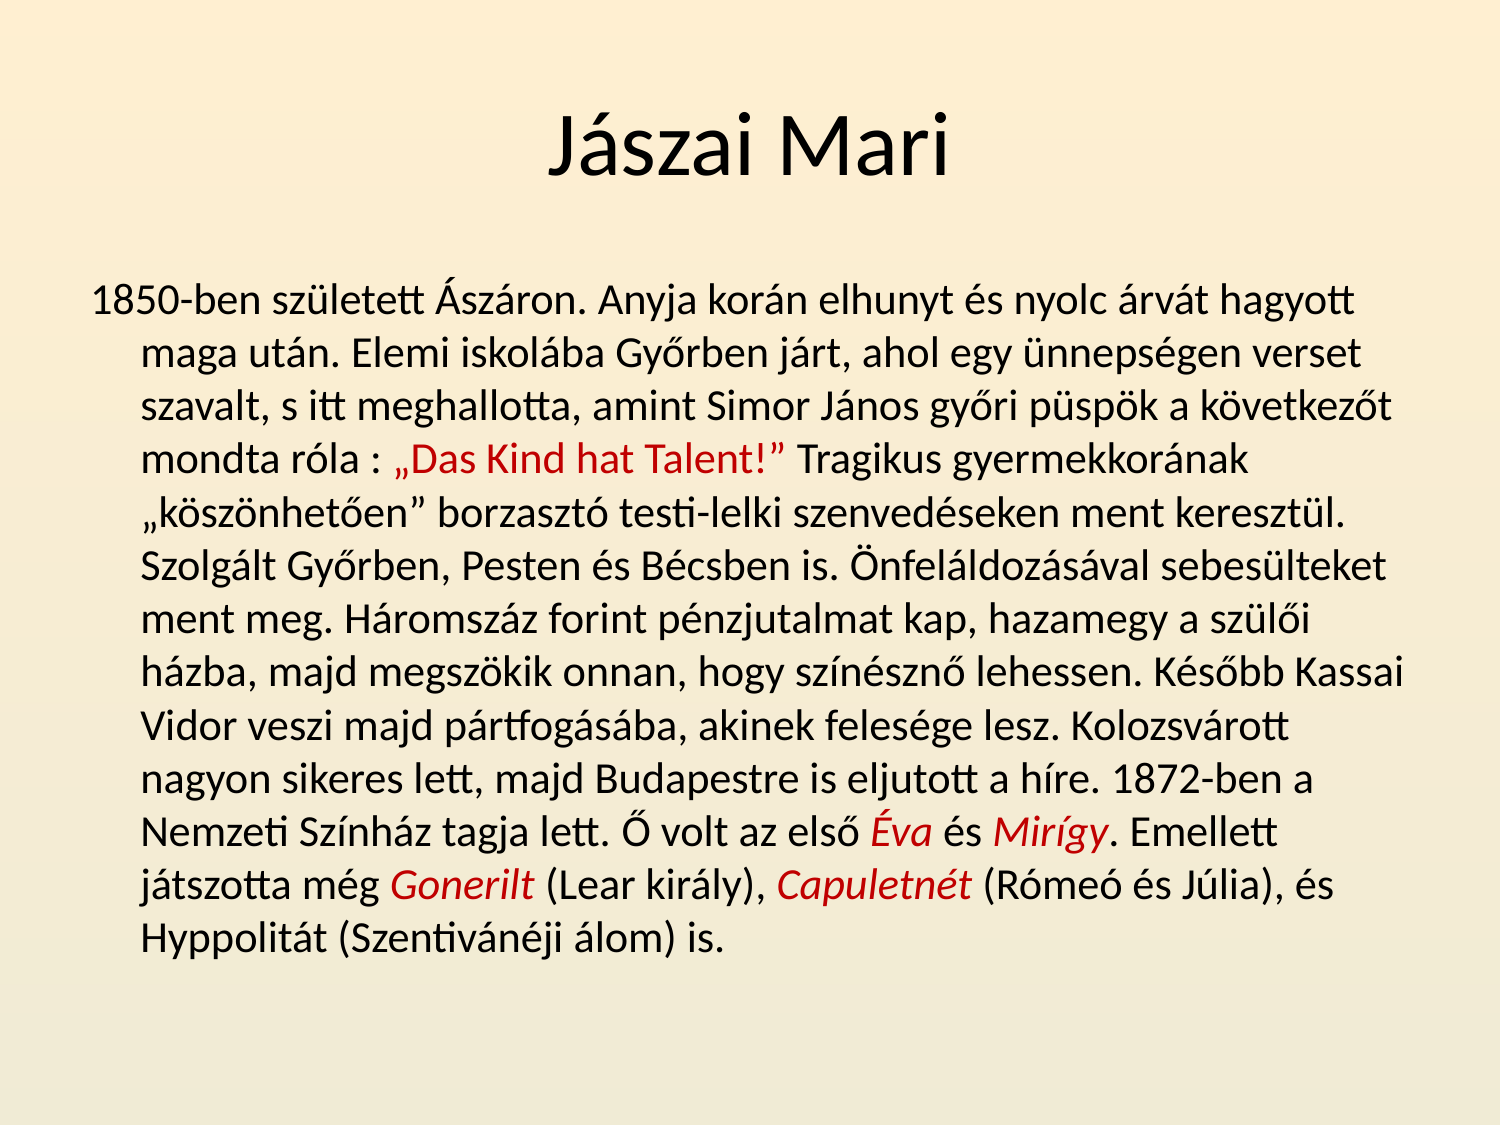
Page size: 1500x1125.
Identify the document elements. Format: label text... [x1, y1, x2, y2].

title Jászai Mari [75, 45, 1425, 233]
list 1850-ben született Ászáron. Anyja korán elhunyt és nyolc árvát hagyott maga után. Elemi iskolába Győrben járt, ahol egy ünnepségen verset szavalt, s itt meghallotta, amint Simor János győri püspök a következőt mondta róla : „Das Kind hat Talent!” Tragikus gyermekkorának „köszönhetően” borzasztó testi-lelki szenvedéseken ment keresztül. Szolgált Győrben, Pesten és Bécsben is. Önfeláldozásával sebesülteket ment meg. Háromszáz forint pénzjutalmat kap, hazamegy a szülői házba, majd megszökik onnan, hogy színésznő lehessen. Később Kassai Vidor veszi majd pártfogásába, akinek felesége lesz. Kolozsvárott nagyon sikeres lett, majd Budapestre is eljutott a híre. 1872-ben a Nemzeti Színház tagja lett. Ő volt az első Éva és Mirígy. Emellett játszotta még Gonerilt (Lear király), Capuletnét (Rómeó és Júlia), és Hyppolitát (Szentivánéji álom) is. [75, 262, 1425, 1079]
